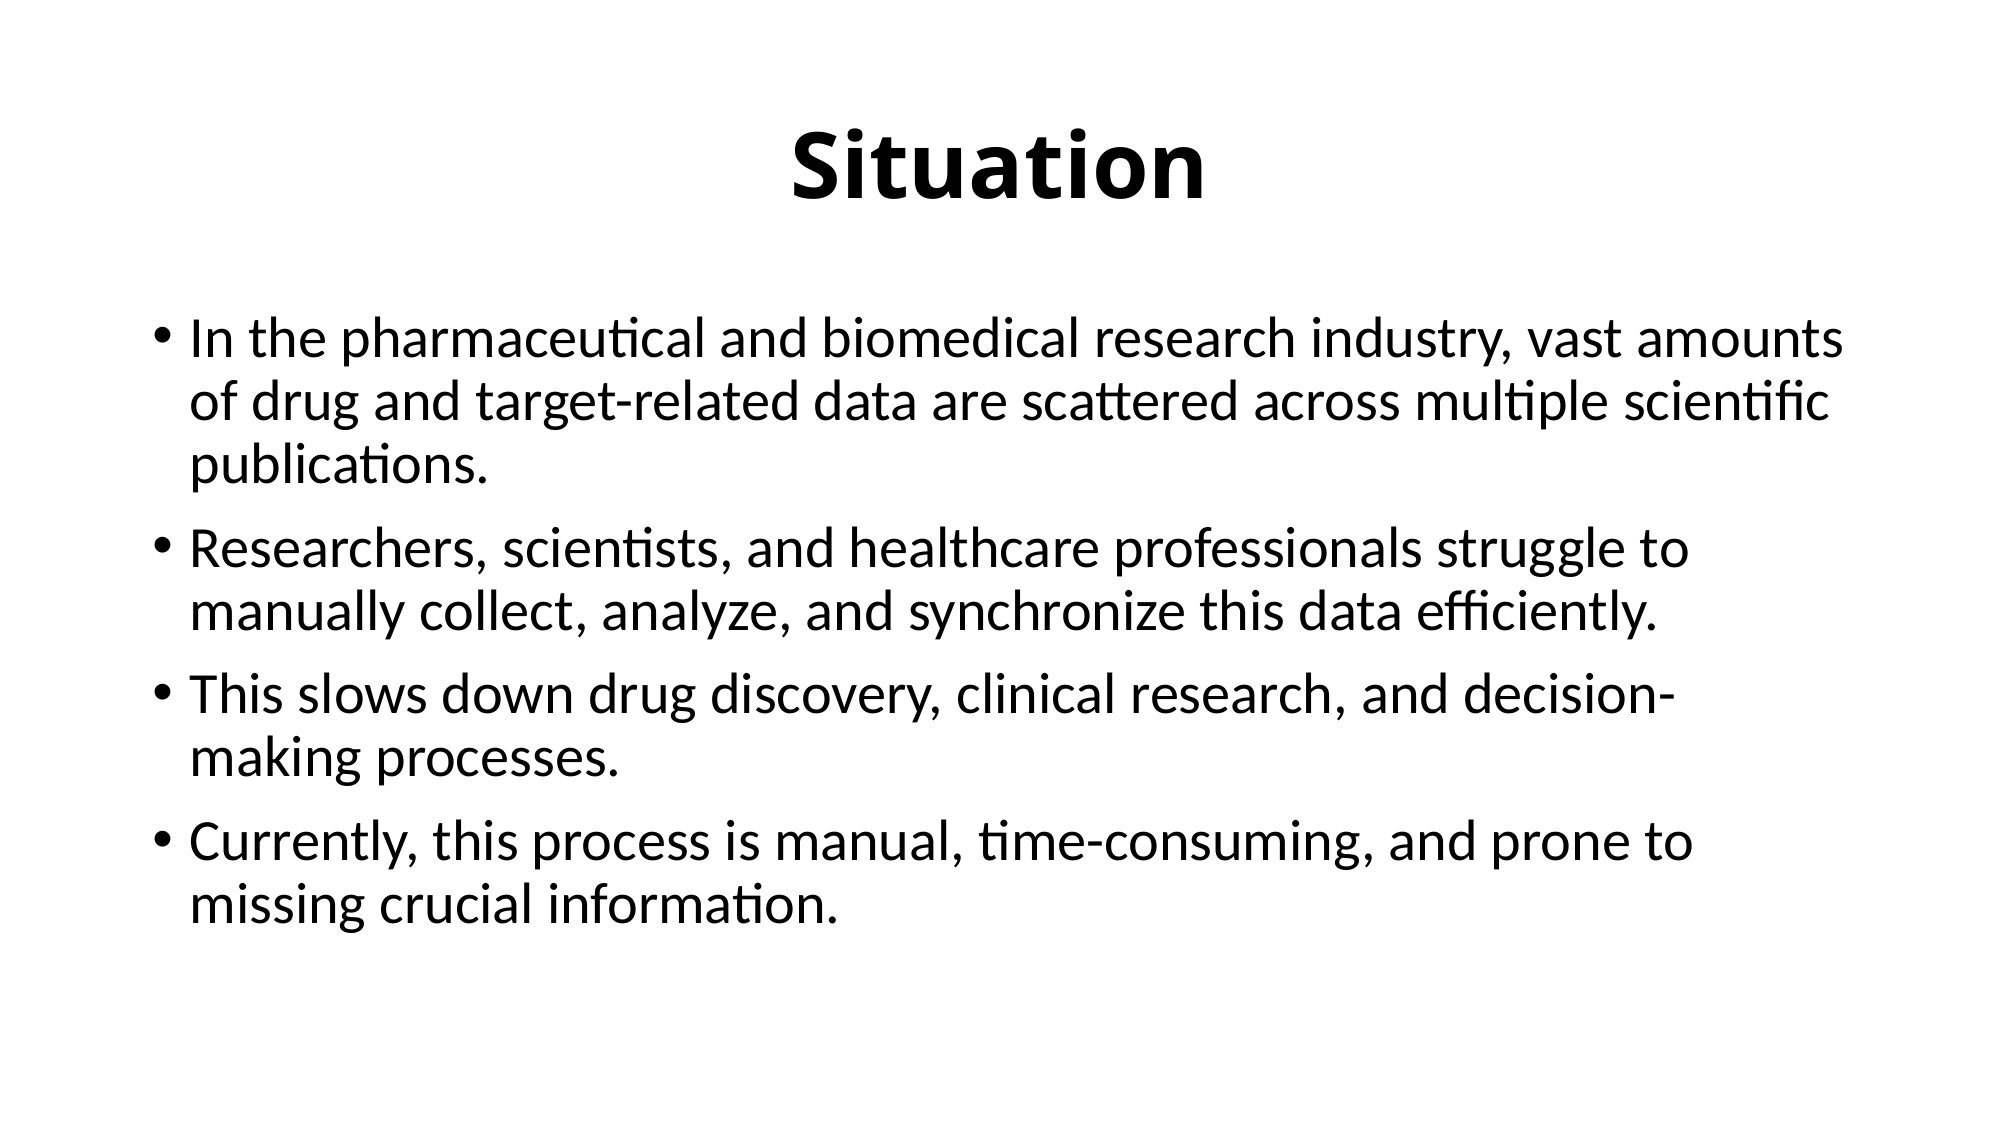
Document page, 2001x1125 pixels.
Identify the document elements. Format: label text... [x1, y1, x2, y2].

list In the pharmaceutical and biomedical research industry, vast amounts of drug and target-related data are scattered across multiple scientific publications. Researchers, scientists, and healthcare professionals struggle to manually collect, analyze, and synchronize this data efficiently. This slows down drug discovery, clinical research, and decision-making processes. Currently, this process is manual, time-consuming, and prone to missing crucial information. [137, 299, 1863, 1014]
title Situation [137, 59, 1863, 278]
